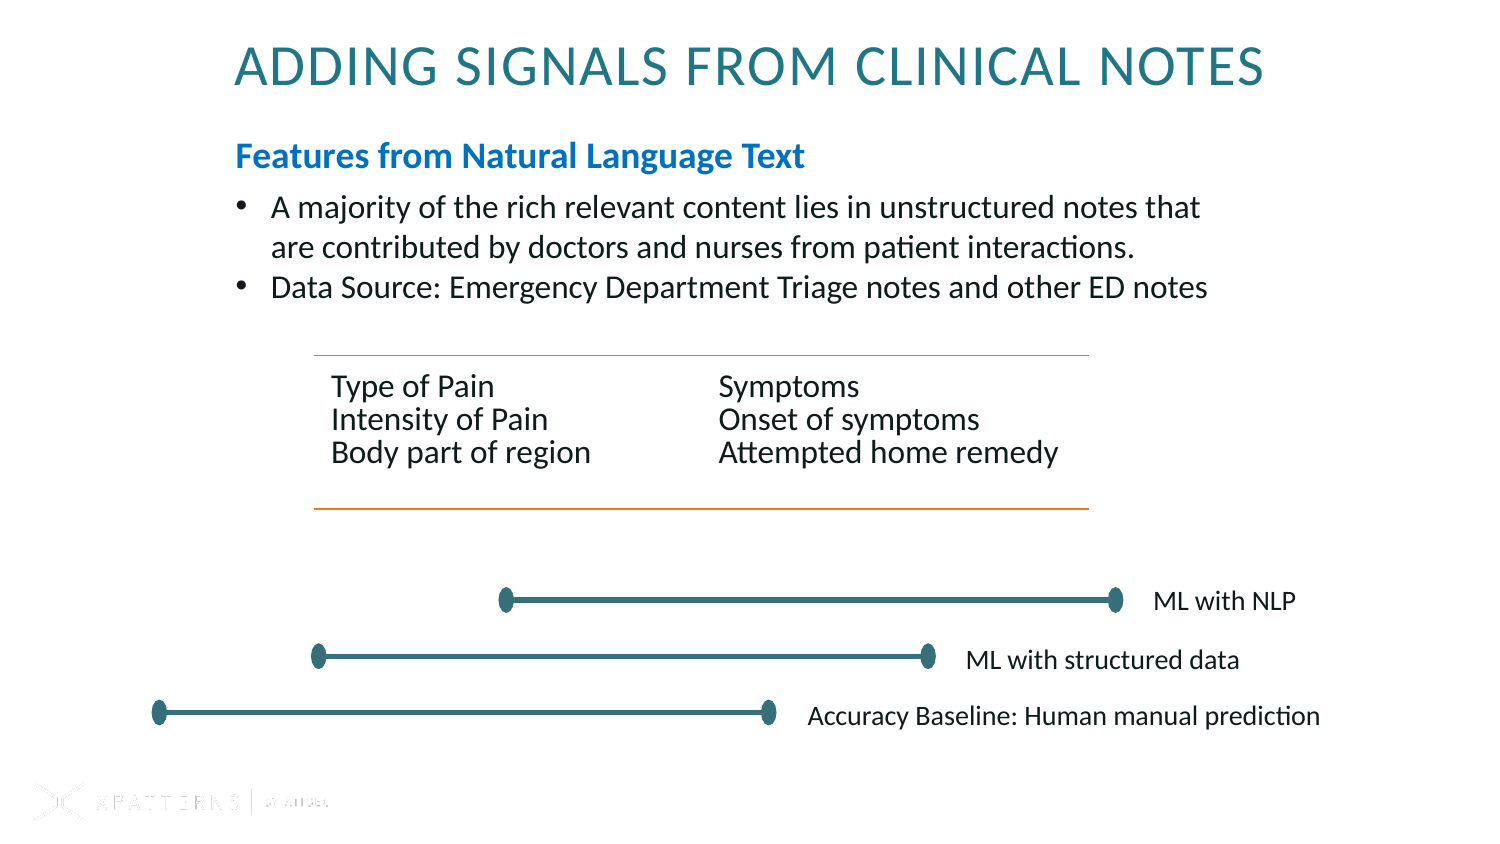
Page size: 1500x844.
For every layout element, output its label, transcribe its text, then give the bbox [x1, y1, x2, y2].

table_header Type of Pain Intensity of Pain Body part of region [314, 356, 702, 508]
text_box ML with NLP [1153, 582, 1491, 617]
text_box Adding signals from clinical notes [74, 2, 1425, 131]
text_box Features from Natural Language Text A majority of the rich relevant content lies in unstructured notes that are contributed by doctors and nurses from patient interactions. Data Source: Emergency Department Triage notes and other ED notes [220, 123, 1500, 351]
text_box Accuracy Baseline: Human manual prediction [807, 697, 1417, 732]
table_header Symptoms Onset of symptoms Attempted home remedy [702, 356, 1089, 508]
text_box ML with structured data [965, 641, 1304, 675]
